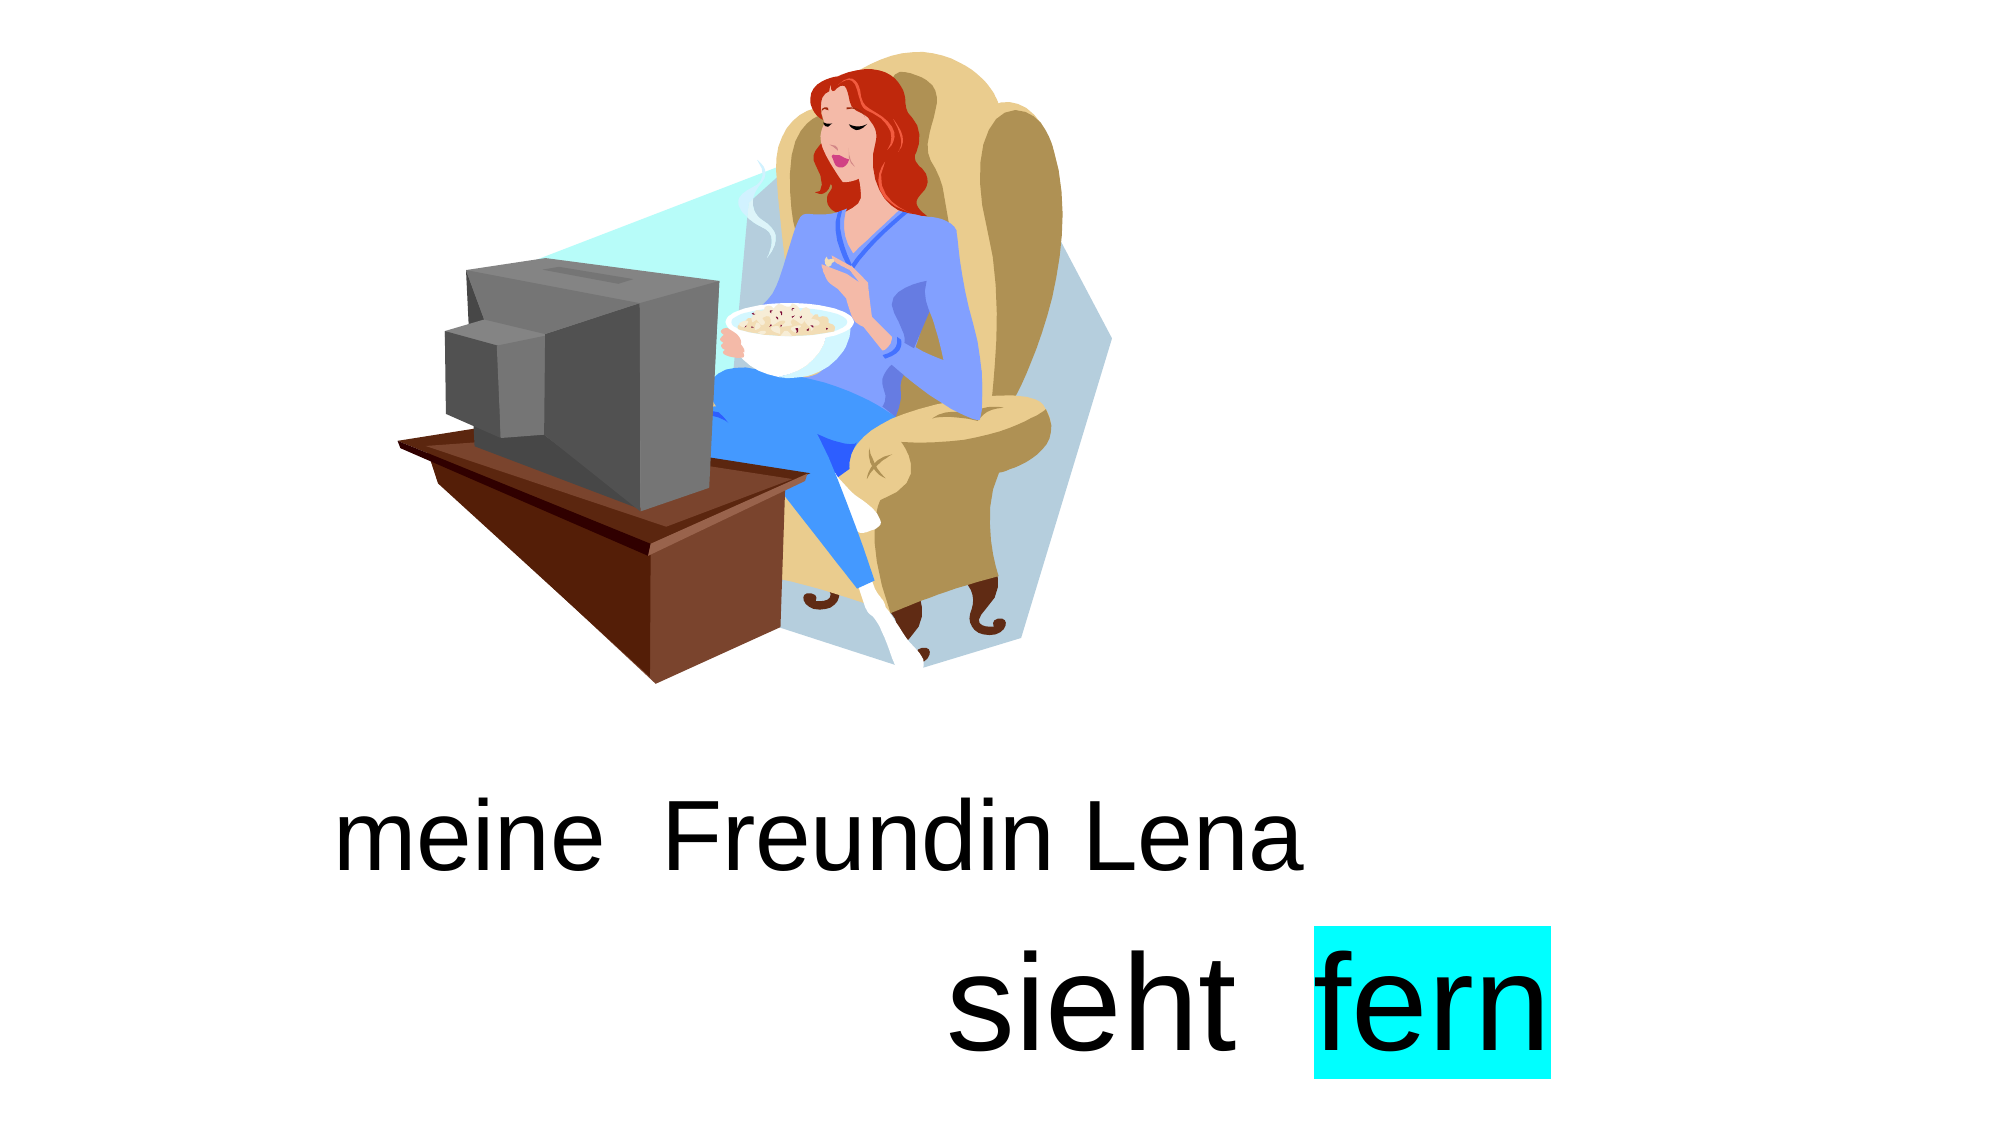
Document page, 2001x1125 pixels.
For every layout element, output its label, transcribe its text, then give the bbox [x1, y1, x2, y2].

picture [397, 42, 1112, 693]
text_box meine Freundin Lena [291, 763, 1508, 898]
text_box sieht fern [893, 905, 1674, 1085]
